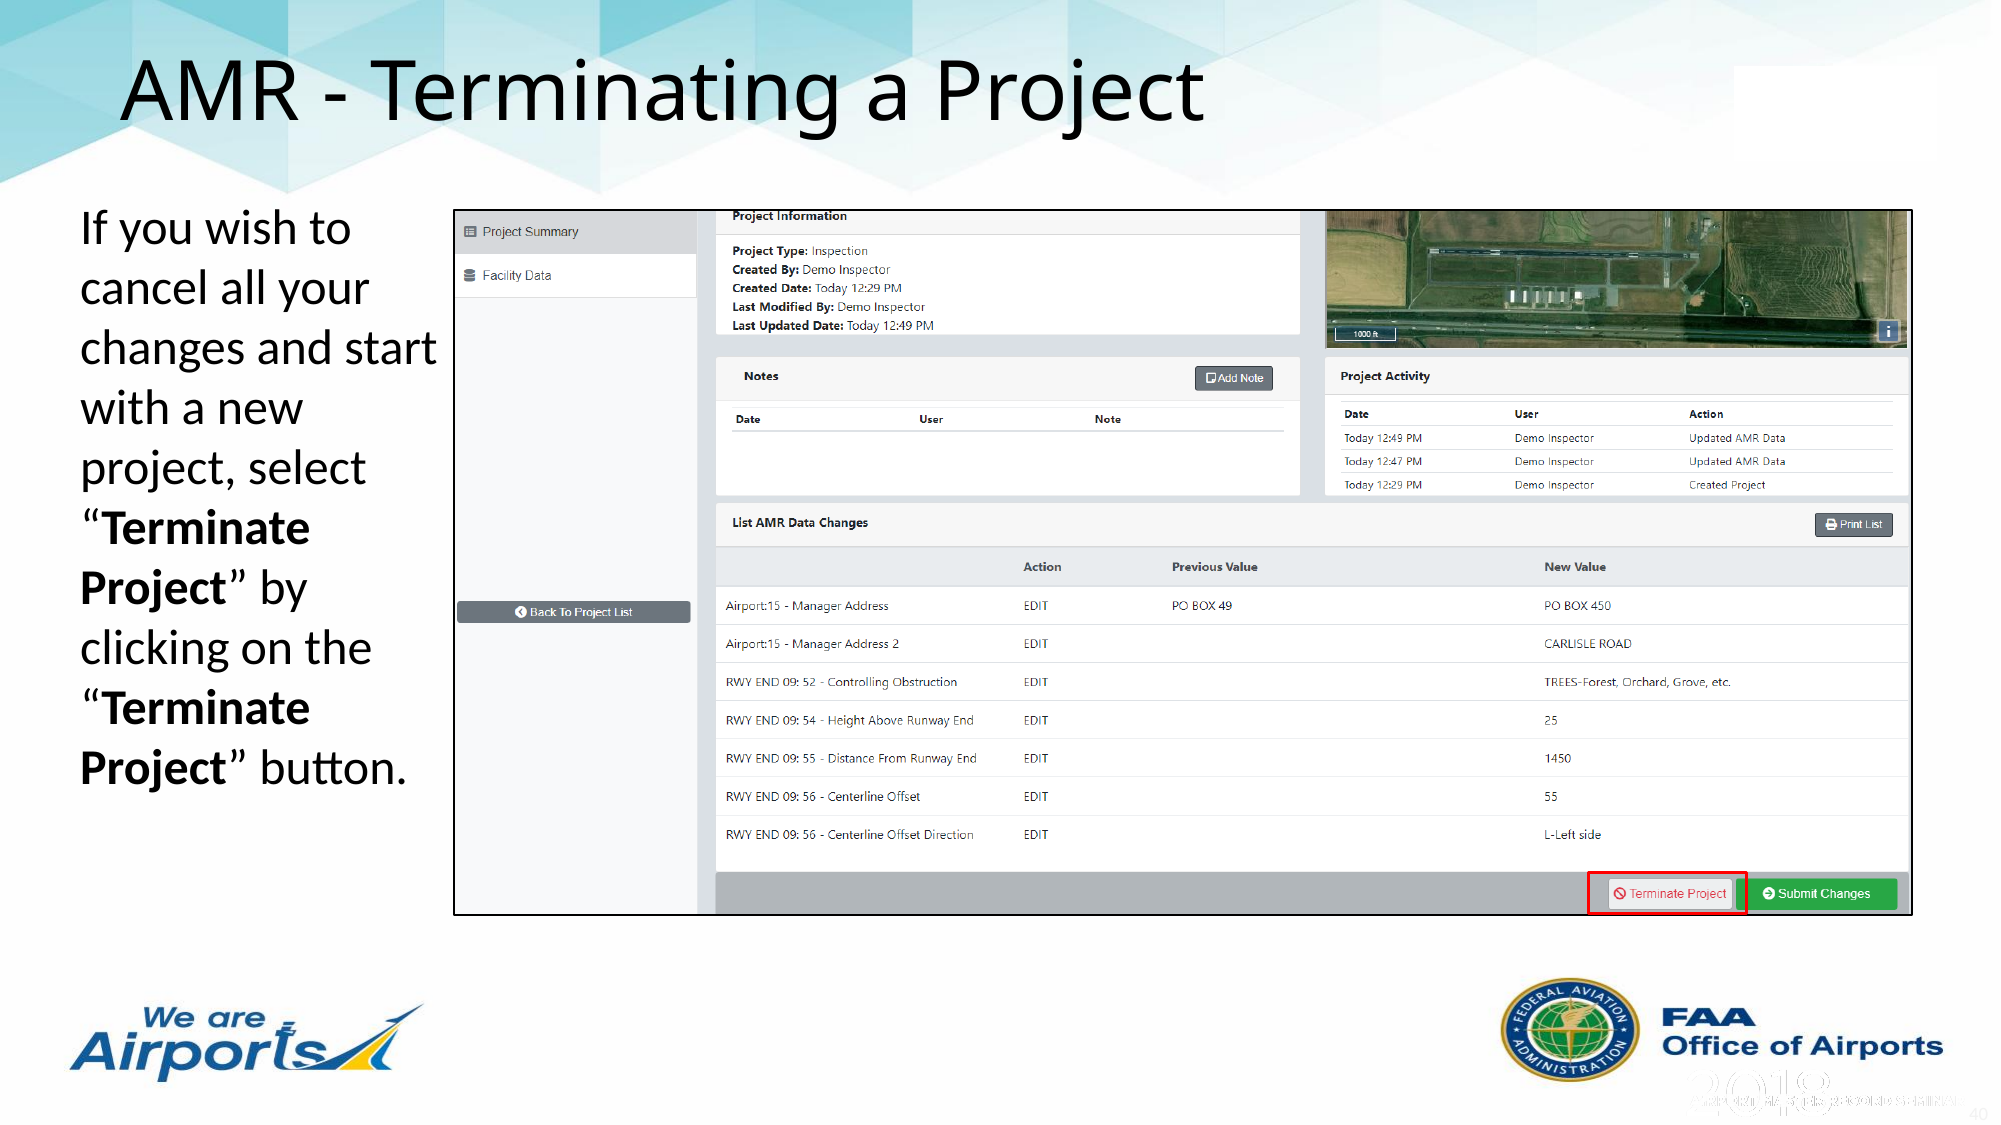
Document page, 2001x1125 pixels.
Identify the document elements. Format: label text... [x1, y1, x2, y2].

picture [455, 211, 1912, 914]
text_box If you wish to cancel all your changes and start with a new project, select “Terminate Project” by clicking on the “Terminate Project” button. [65, 187, 462, 850]
picture [0, 0, 2001, 1125]
title AMR - Terminating a Project [105, 0, 1905, 188]
